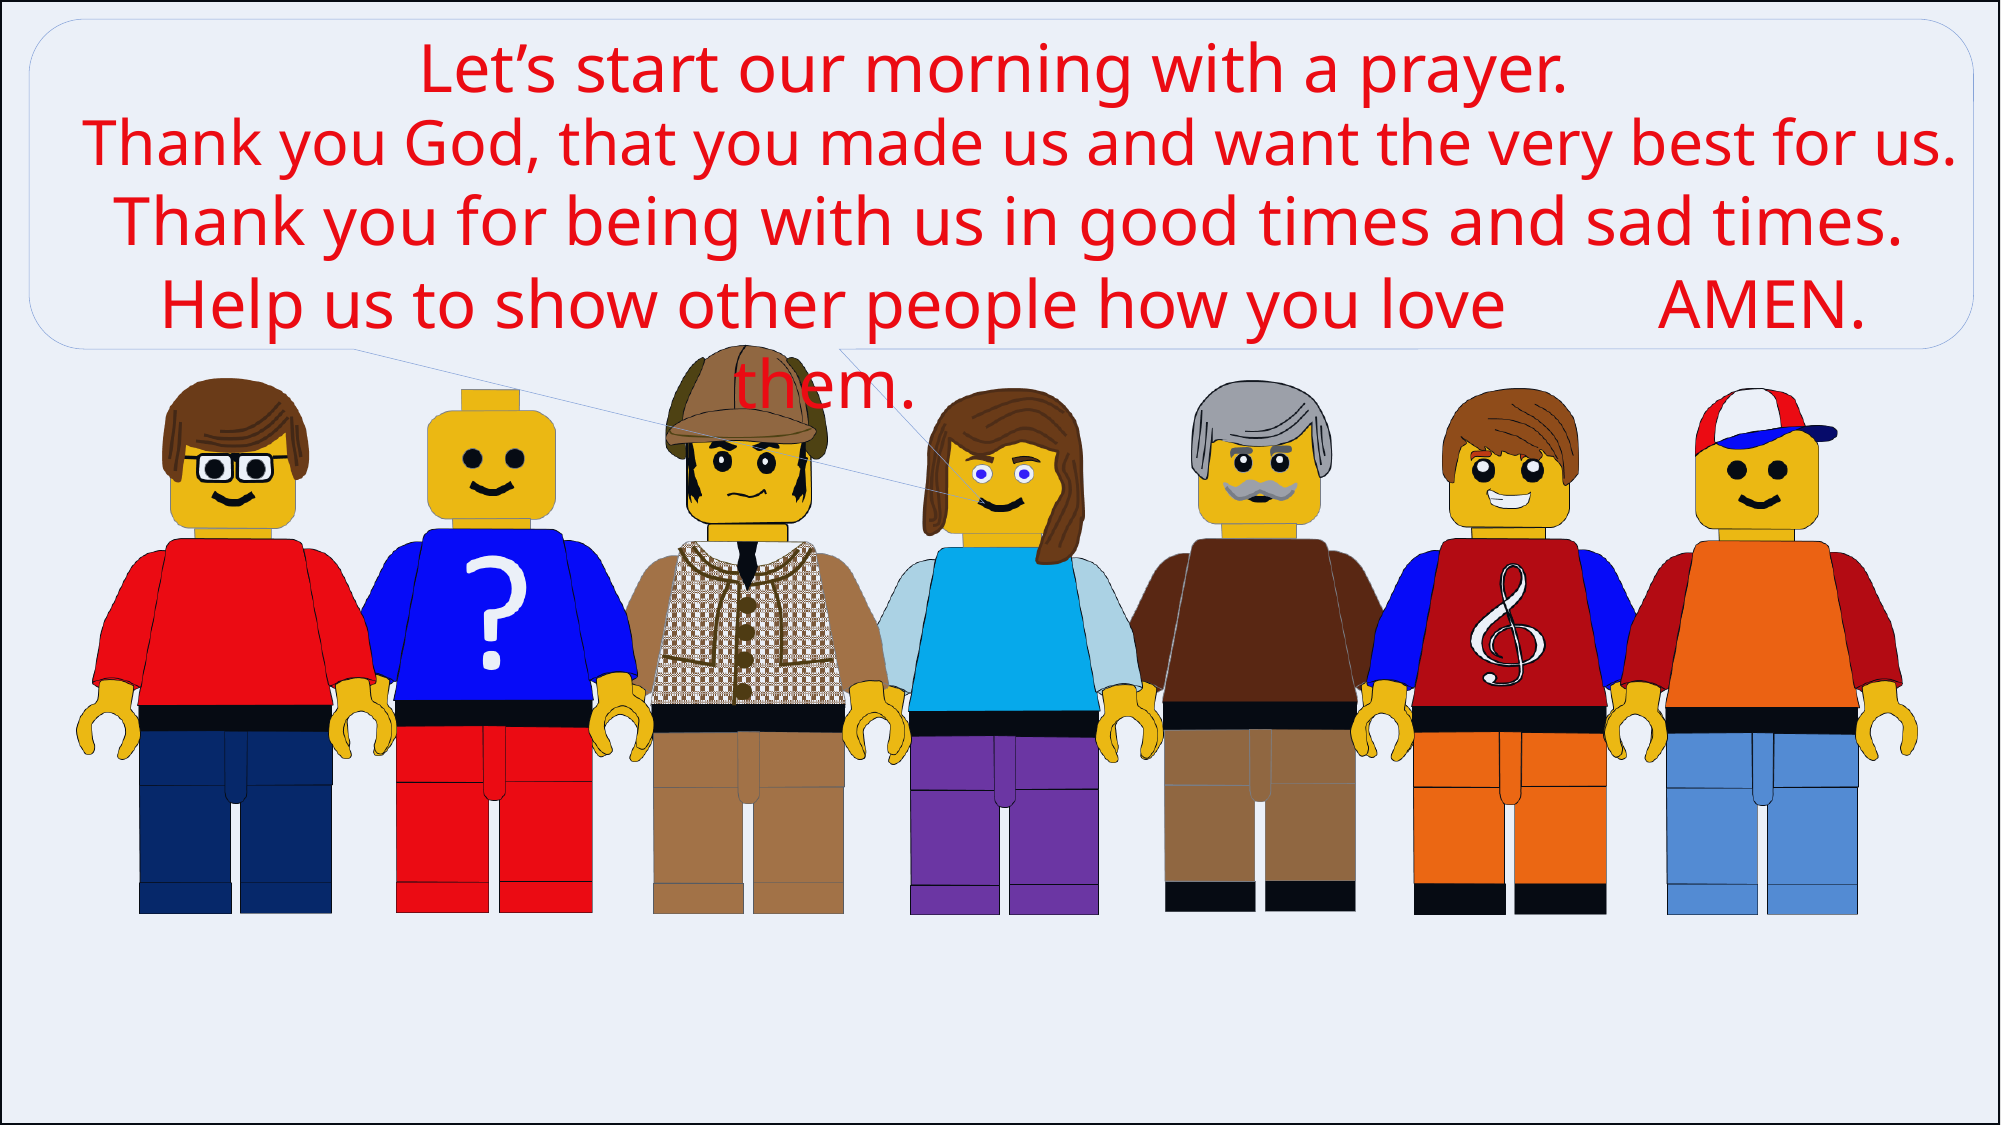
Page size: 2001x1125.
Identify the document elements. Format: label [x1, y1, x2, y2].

text_box [29, 18, 1976, 349]
text_box [0, 0, 2000, 1125]
picture [76, 349, 1918, 915]
